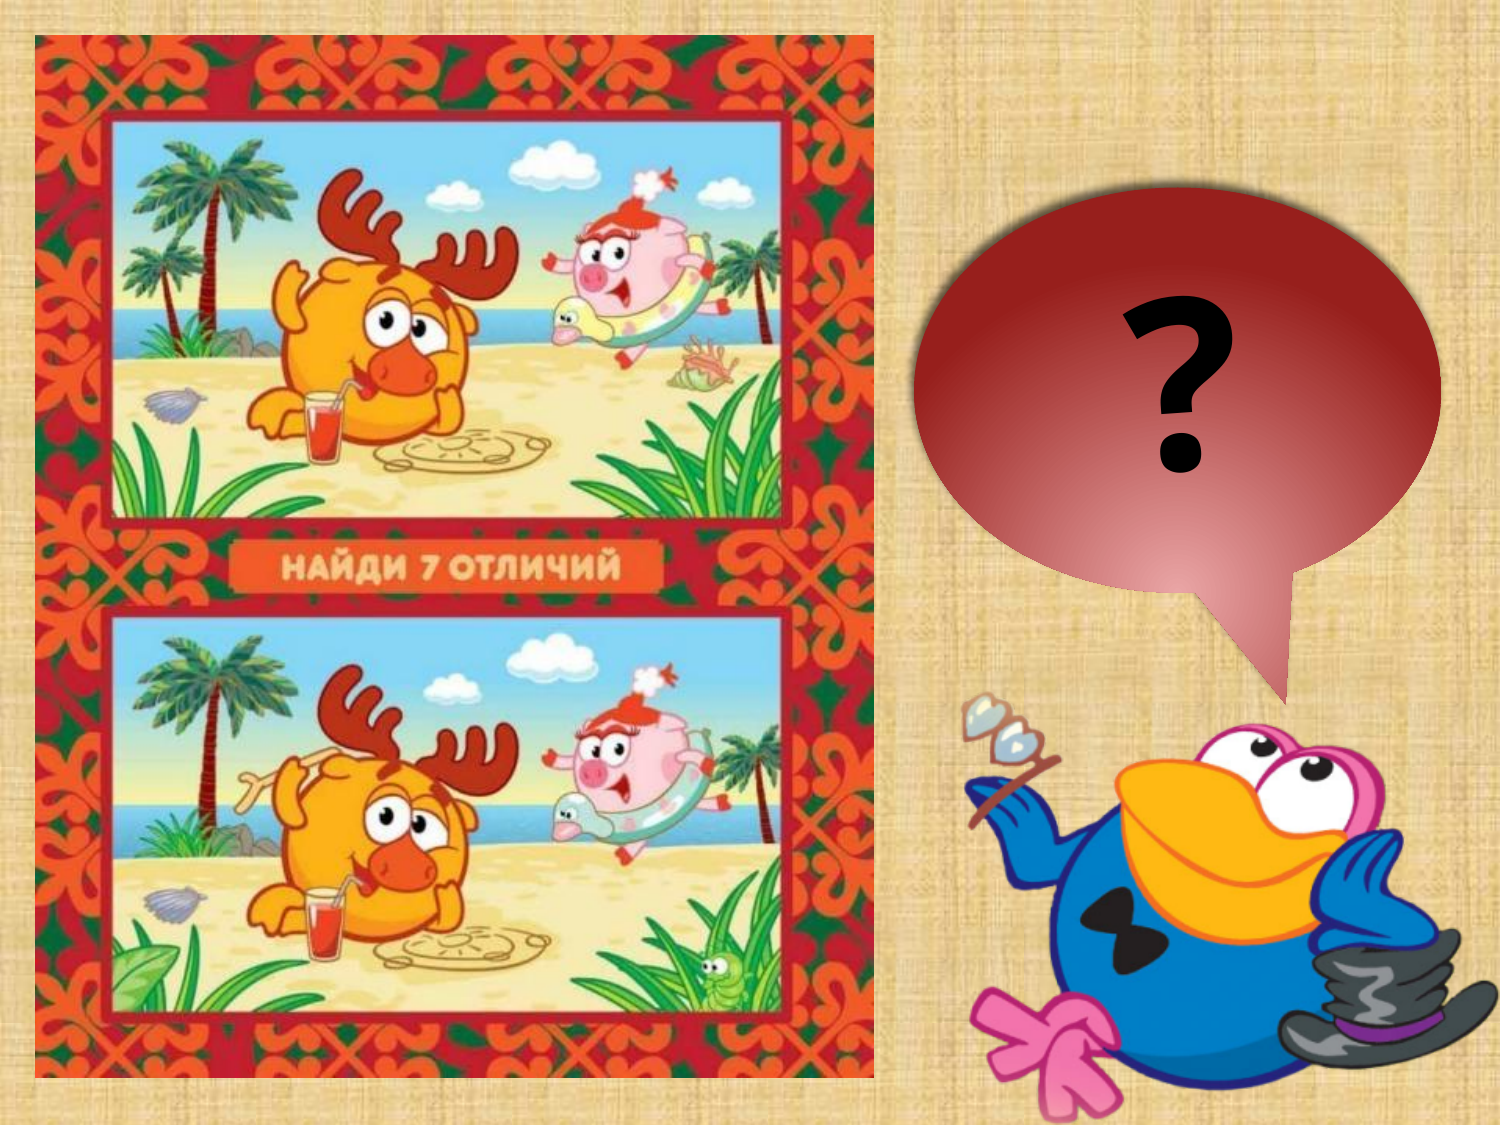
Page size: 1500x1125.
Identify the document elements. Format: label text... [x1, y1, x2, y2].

text_box [1009, 187, 1306, 234]
text_box ? [985, 209, 1381, 538]
text_box [913, 246, 1442, 678]
picture [0, 0, 1500, 1125]
